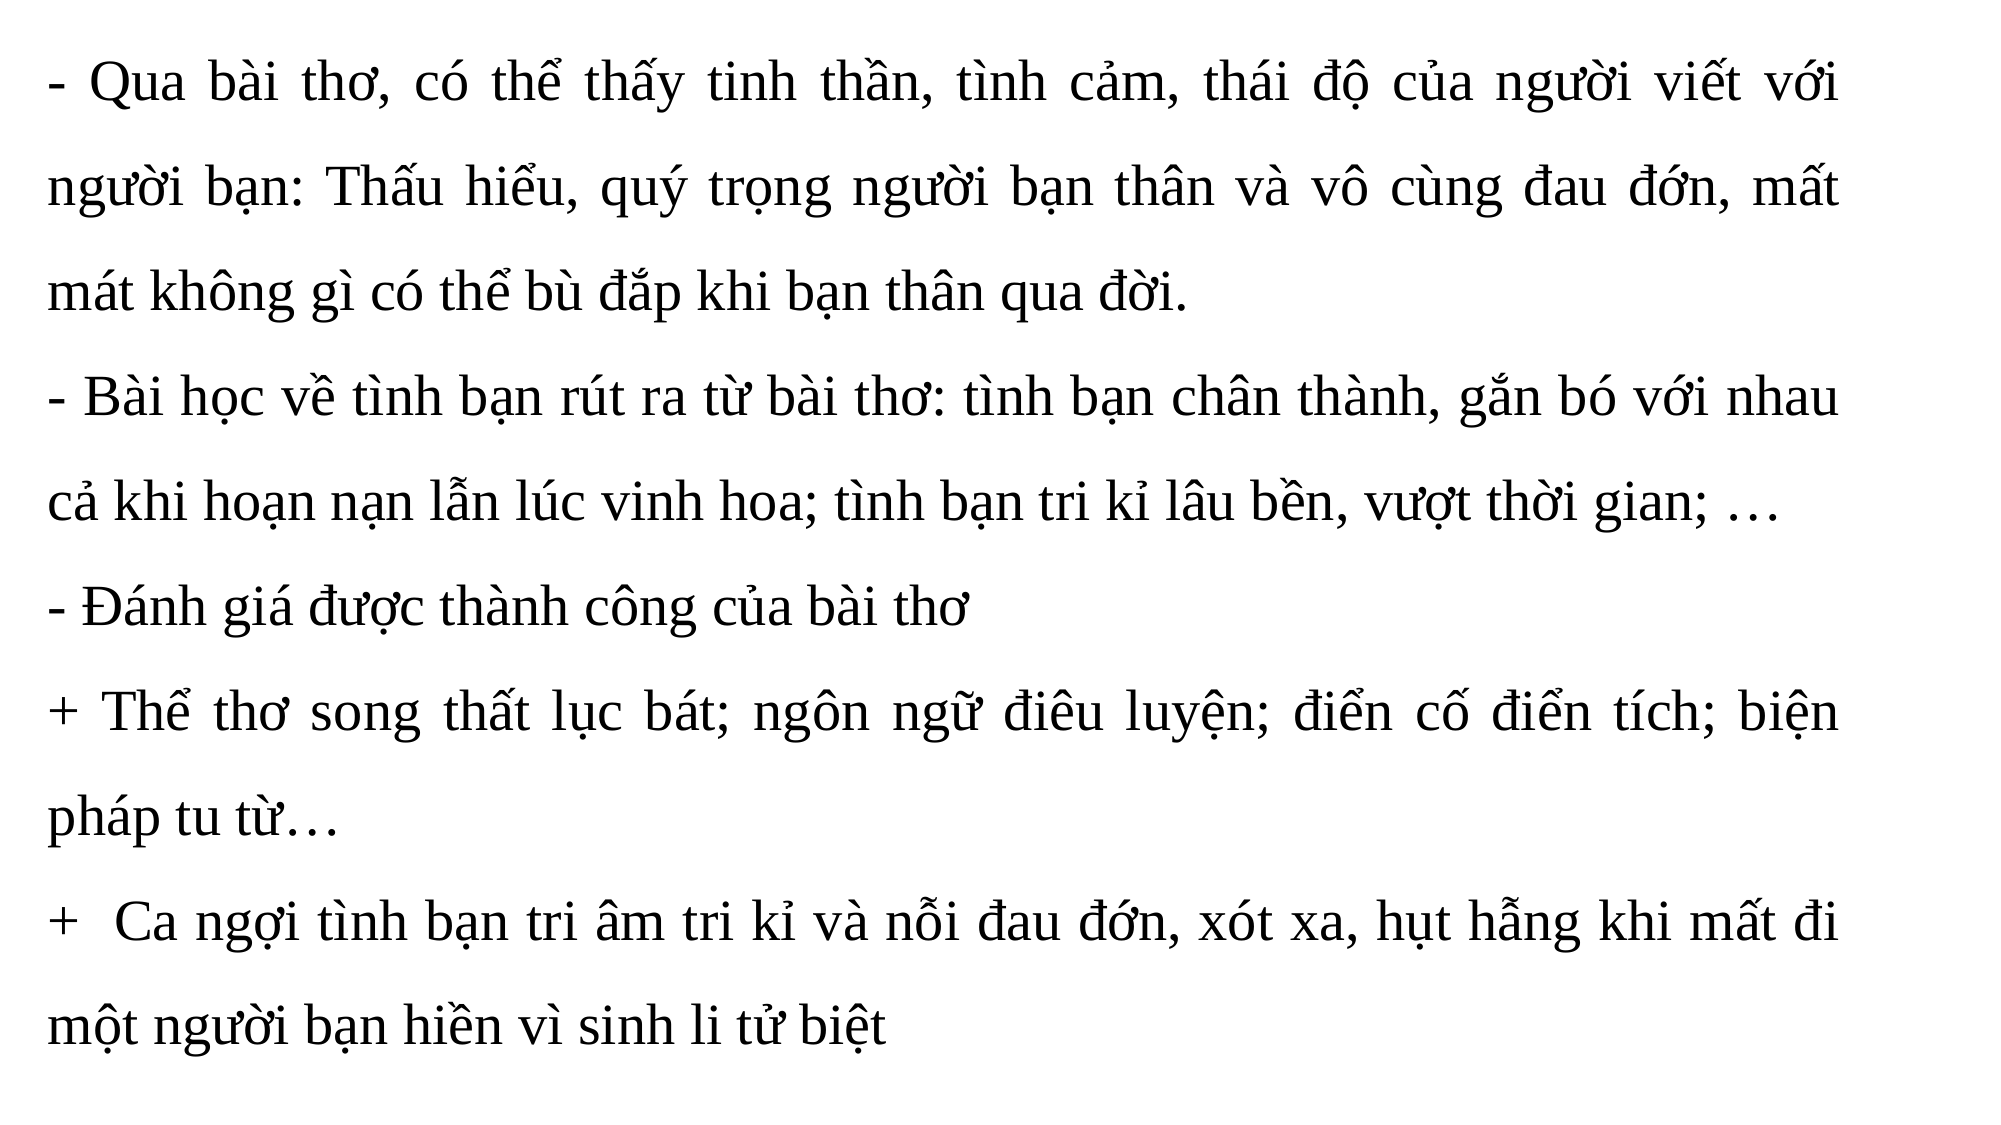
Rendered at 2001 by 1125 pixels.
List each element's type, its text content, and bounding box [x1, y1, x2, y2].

text_box - Qua bài thơ, có thể thấy tinh thần, tình cảm, thái độ của người viết với người bạn: Thấu hiểu, quý trọng người bạn thân và vô cùng đau đớn, mất mát không gì có thể bù đắp khi bạn thân qua đời. - Bài học về tình bạn rút ra từ bài thơ: tình bạn chân thành, gắn bó với nhau cả khi hoạn nạn lẫn lúc vinh hoa; tình bạn tri kỉ lâu bền, vượt thời gian; … - Đánh giá được thành công của bài thơ + Thể thơ song thất lục bát; ngôn ngữ điêu luyện; điển cố điển tích; biện pháp tu từ… + Ca ngợi tình bạn tri âm tri kỉ và nỗi đau đớn, xót xa, hụt hẫng khi mất đi một người bạn hiền vì sinh li tử biệt [33, 0, 1856, 1065]
